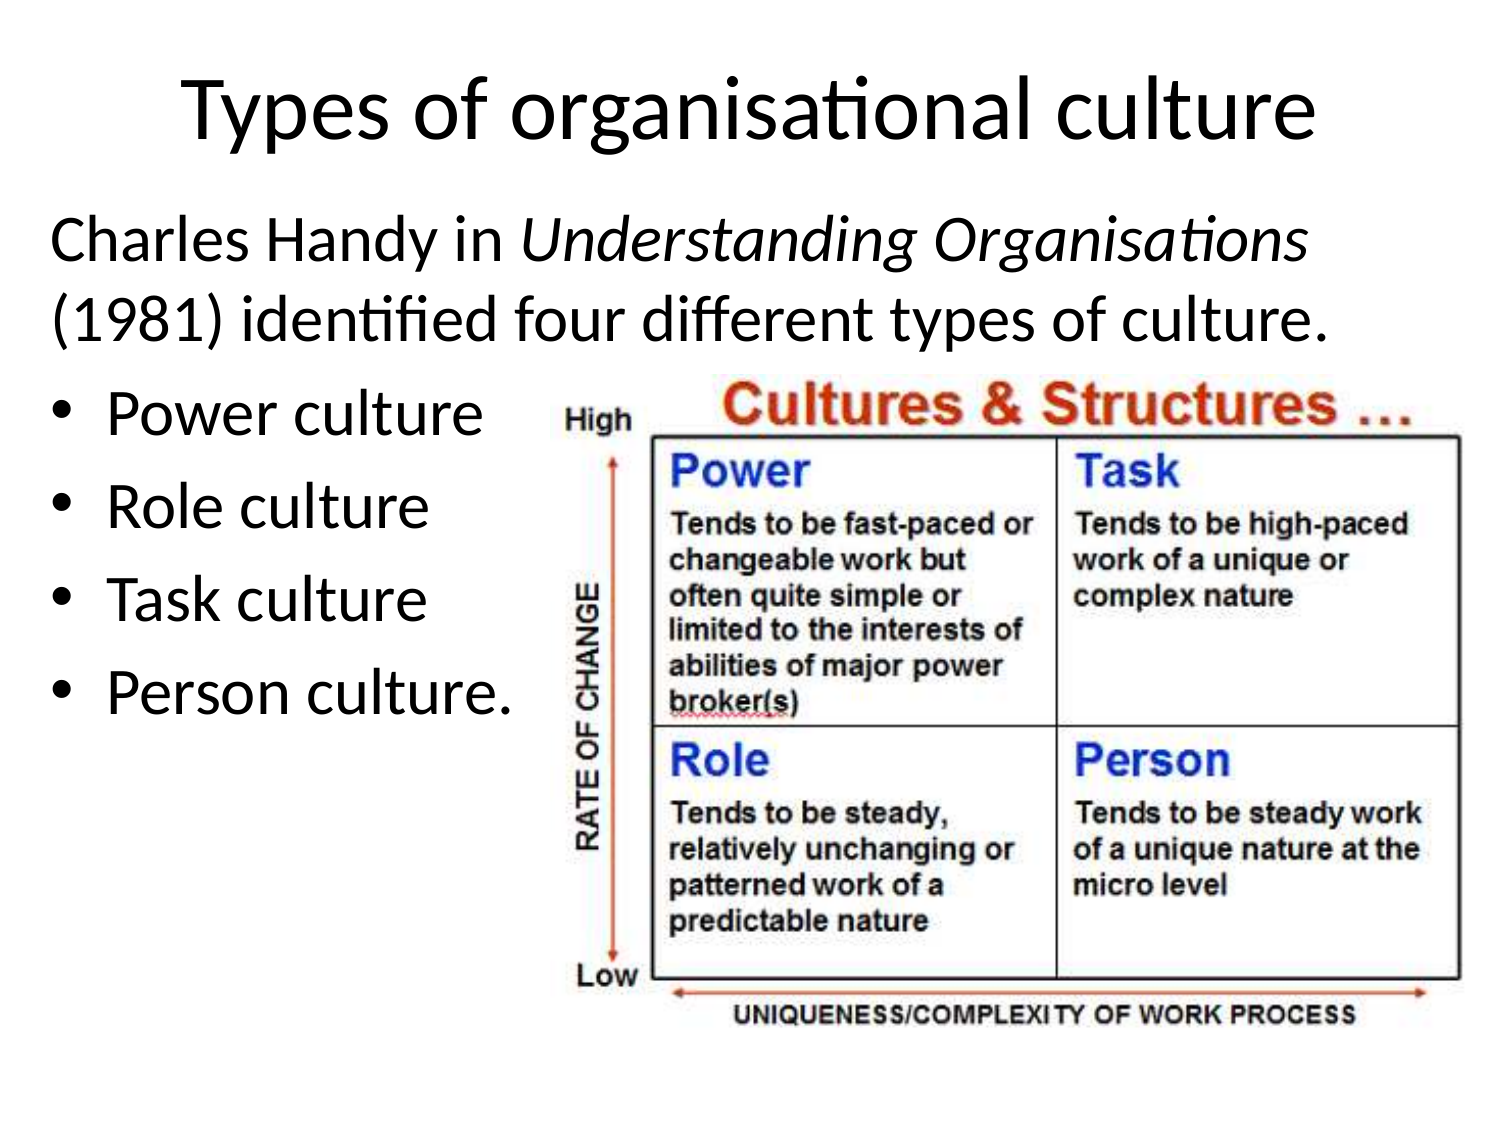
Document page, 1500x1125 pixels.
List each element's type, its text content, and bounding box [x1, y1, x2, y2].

title Types of organisational culture [76, 23, 1424, 183]
list Charles Handy in Understanding Organisations (1981) identified four different types of culture. Power culture Role culture Task culture Person culture. [35, 187, 1465, 1005]
picture [550, 374, 1489, 1032]
